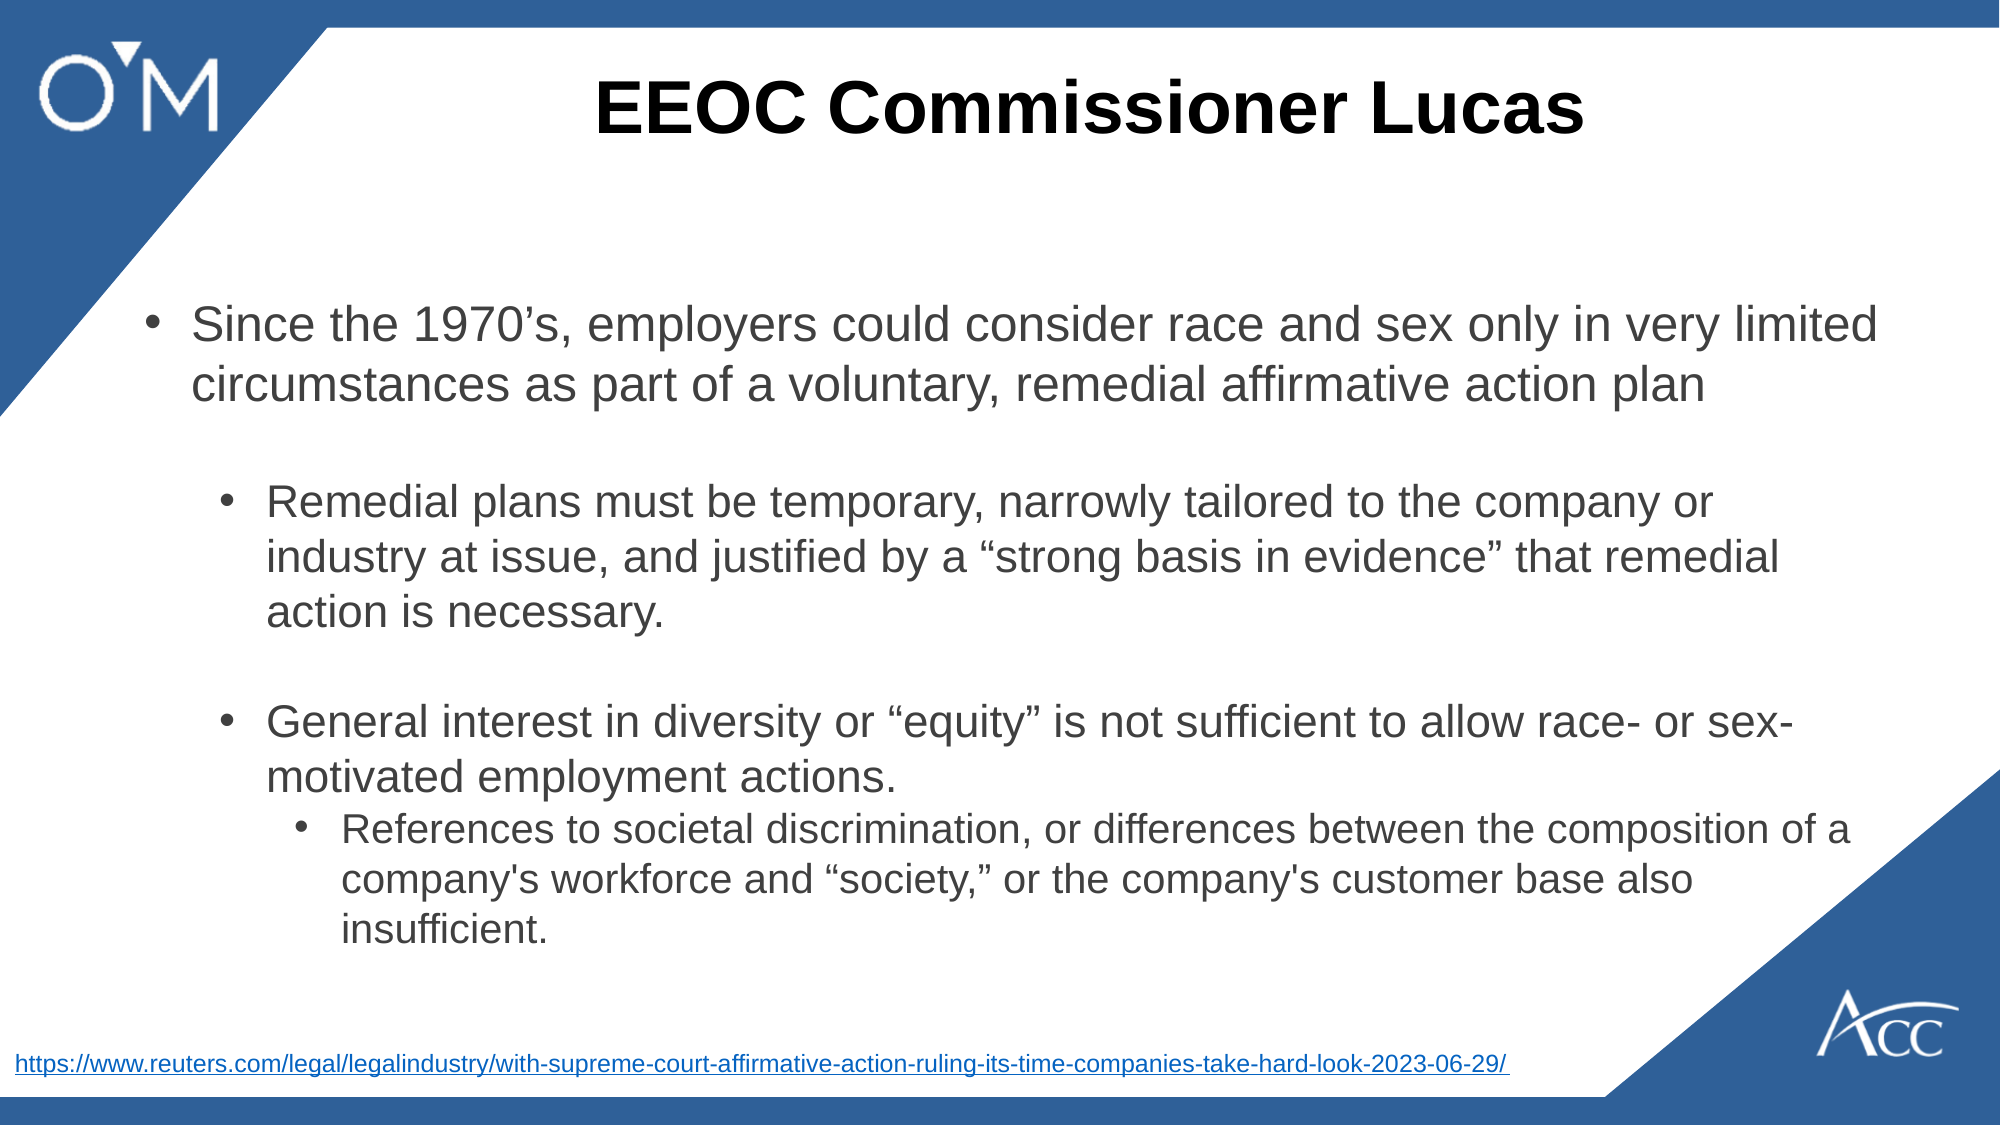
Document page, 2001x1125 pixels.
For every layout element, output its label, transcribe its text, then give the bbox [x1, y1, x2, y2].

text_box EEOC Commissioner Lucas [375, 51, 1807, 156]
picture [1794, 972, 1974, 1071]
text_box [1604, 767, 2000, 1096]
picture [25, 30, 230, 140]
text_box Since the 1970’s, employers could consider race and sex only in very limited circumstances as part of a voluntary, remedial affirmative action plan Remedial plans must be temporary, narrowly tailored to the company or industry at issue, and justified by a “strong basis in evidence” that remedial action is necessary. General interest in diversity or “equity” is not sufficient to allow race- or sex-motivated employment actions. References to societal discrimination, or differences between the composition of a company's workforce and “society,” or the company's customer base also insufficient. [129, 284, 1903, 1009]
text_box [0, 29, 328, 419]
text_box [0, 1096, 2000, 1125]
text_box https://www.reuters.com/legal/legalindustry/with-supreme-court-affirmative-action-ruling-its-time-companies-take-hard-look-2023-06-29/ [0, 1040, 1647, 1085]
text_box [0, 0, 2000, 29]
